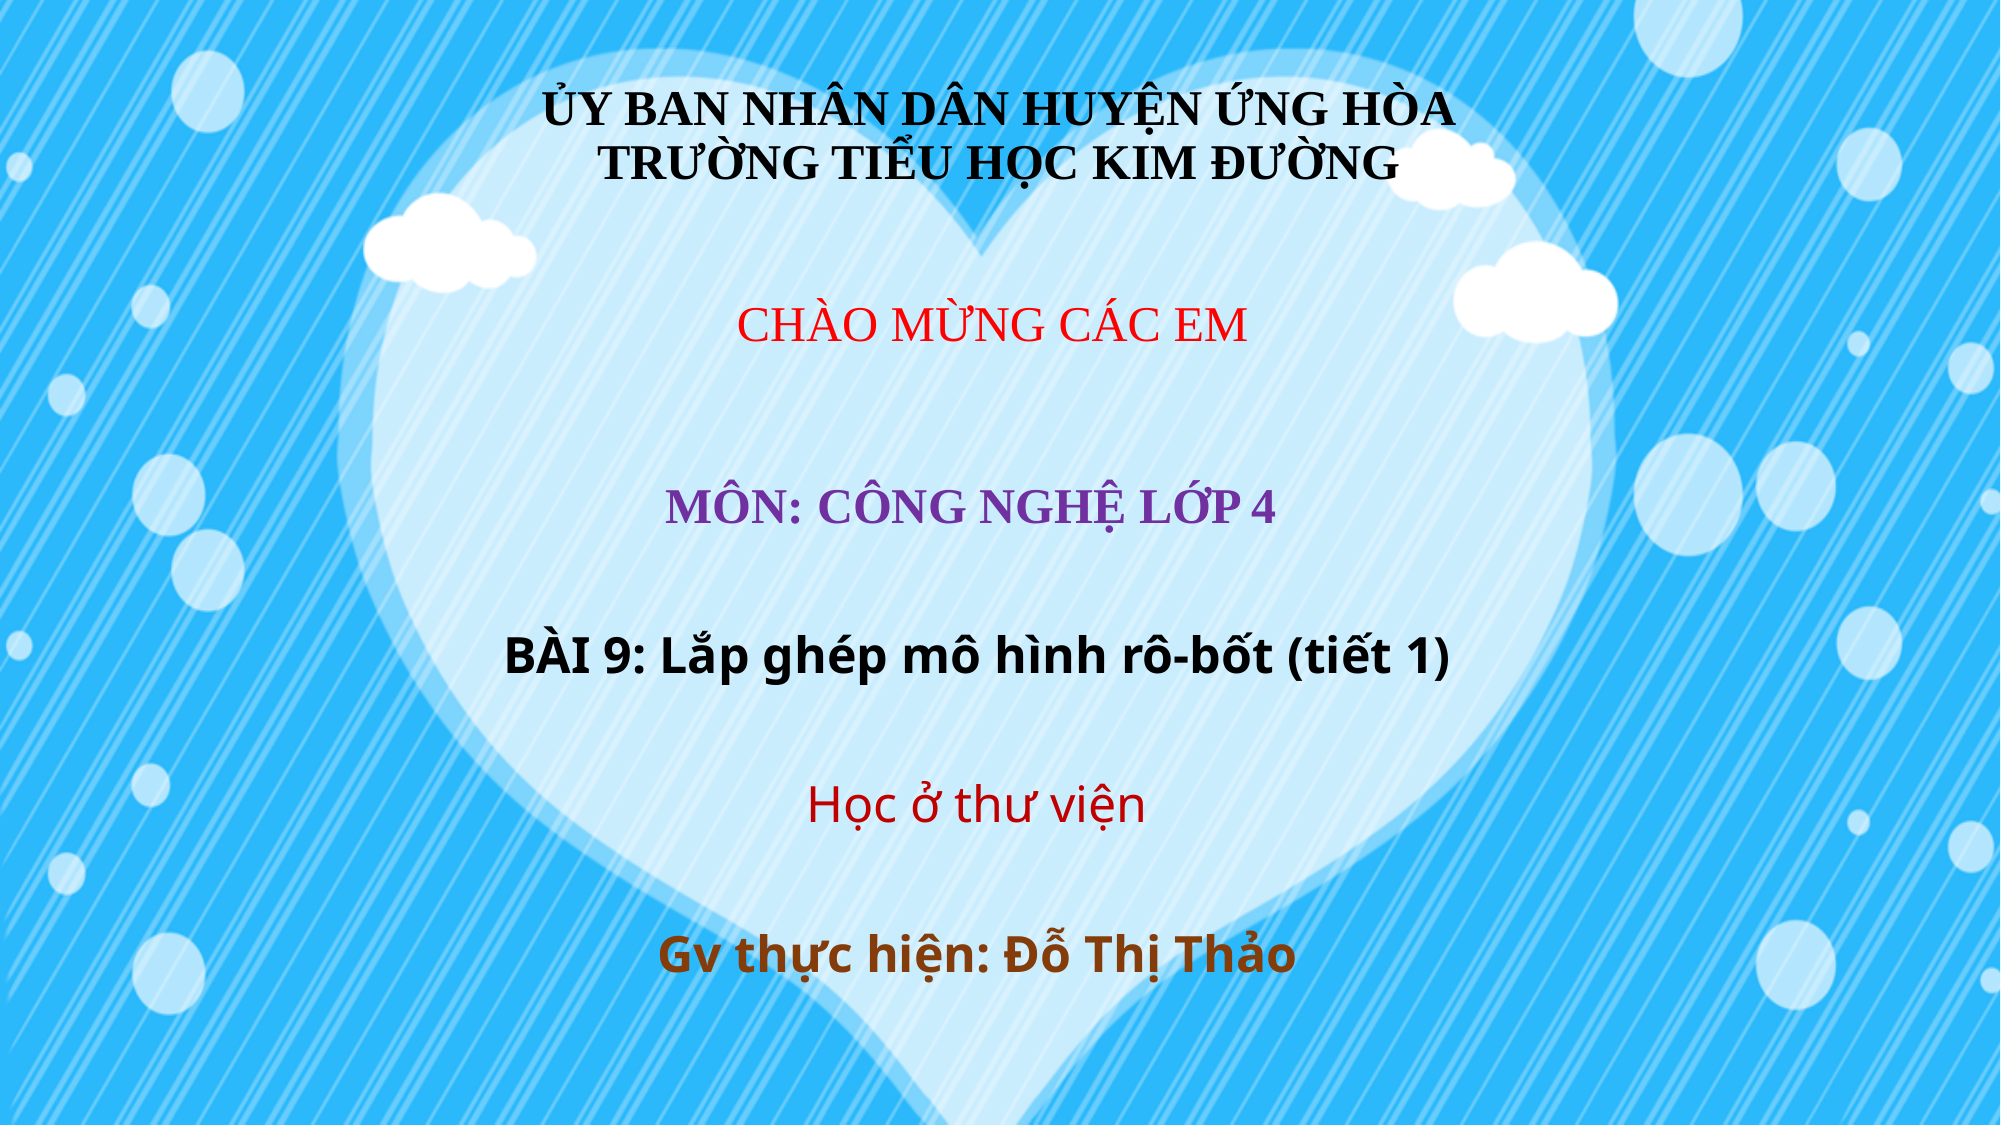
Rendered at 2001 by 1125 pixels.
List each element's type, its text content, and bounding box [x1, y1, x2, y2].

list MÔN: CÔNG NGHỆ LỚP 4 BÀI 9: Lắp ghép mô hình rô-bốt (tiết 1) Học ở thư viện Gv thực hiện: Đỗ Thị Thảo [115, 473, 1840, 893]
title ỦY BAN NHÂN DÂN HUYỆN ỨNG HÒA TRƯỜNG TIỂU HỌC KIM ĐƯỜNG CHÀO MỪNG CÁC EM [136, 0, 1862, 420]
picture [0, 0, 2001, 1125]
